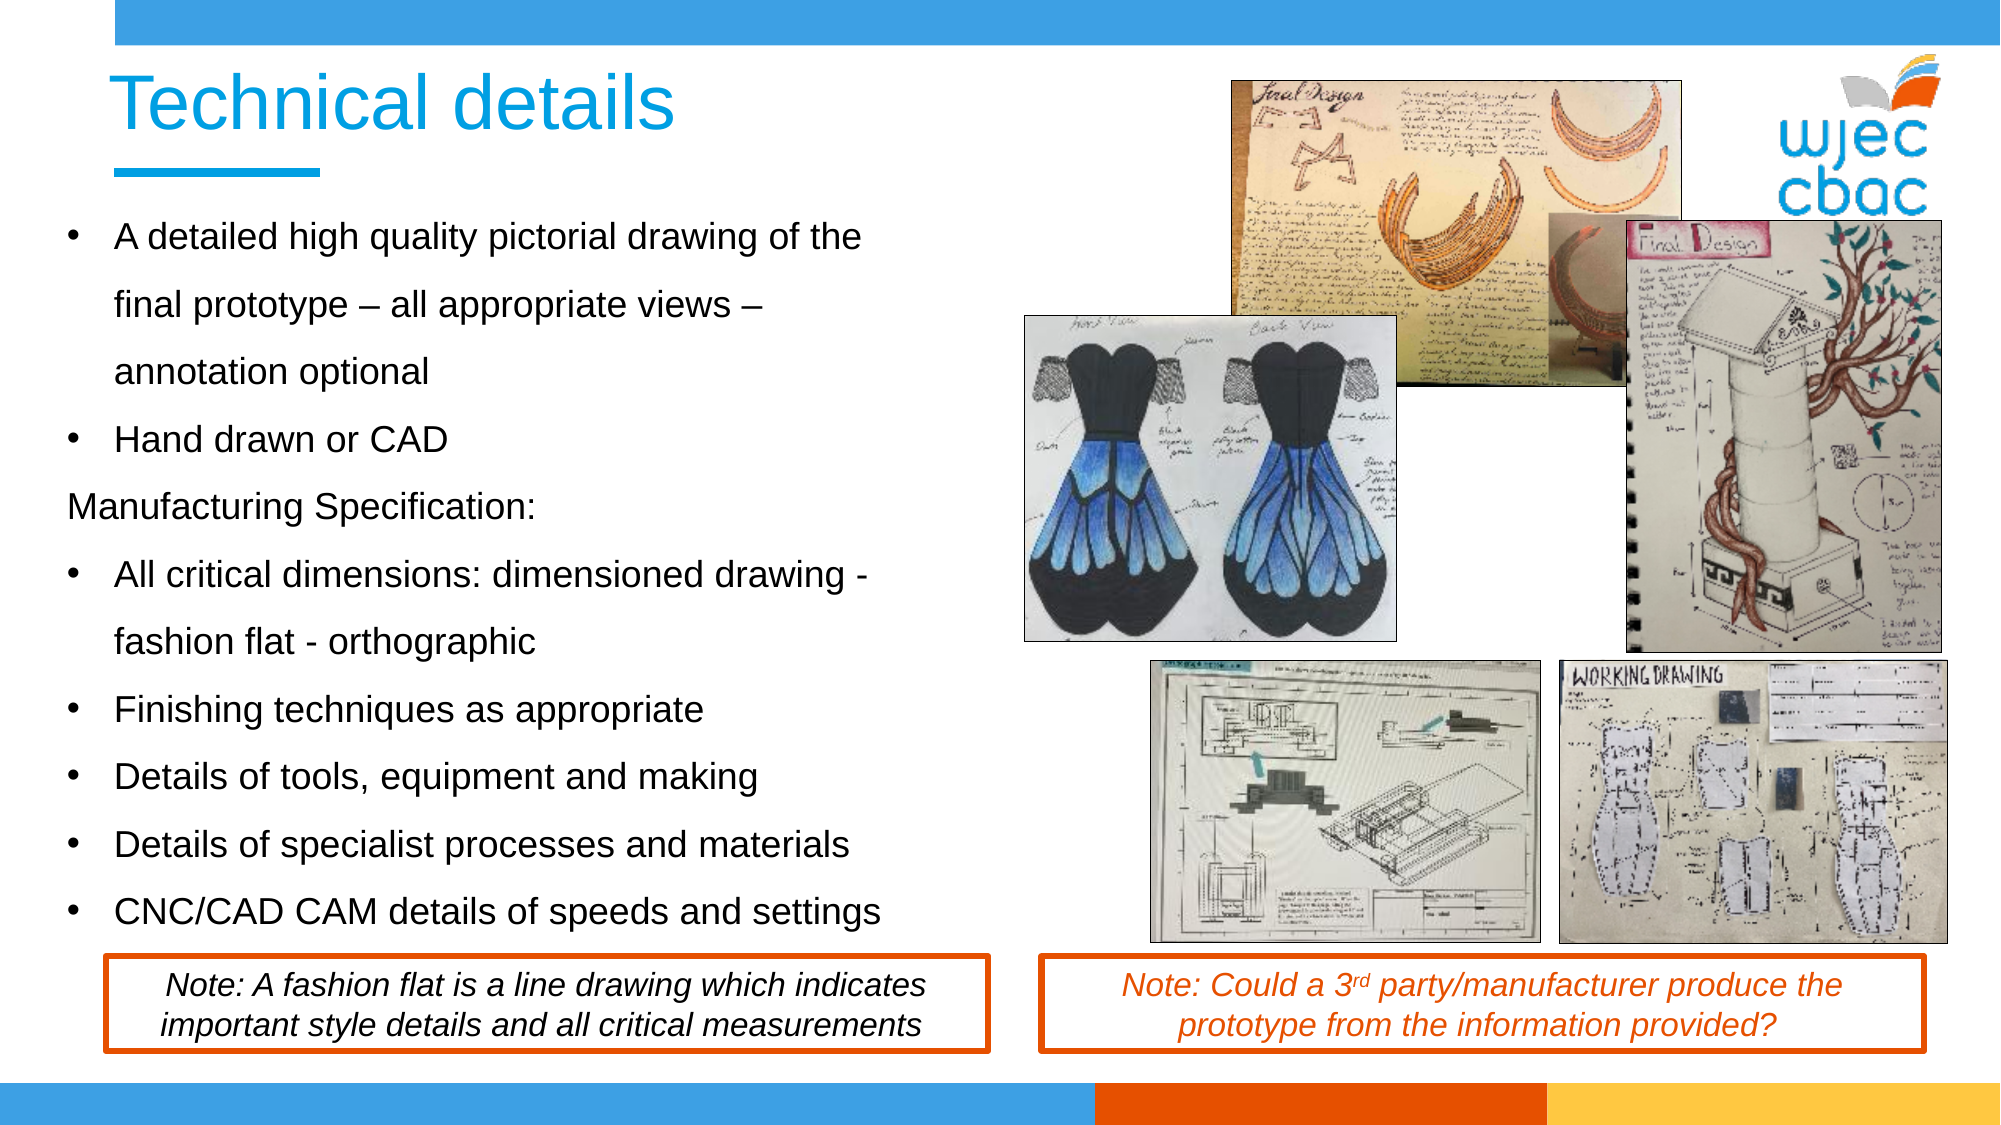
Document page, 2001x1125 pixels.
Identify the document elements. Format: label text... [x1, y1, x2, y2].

text_box [114, 0, 2000, 46]
picture [1025, 80, 2000, 996]
text_box Technical details [93, 55, 1087, 257]
text_box A detailed high quality pictorial drawing of the final prototype – all appropriate views – annotation optional Hand drawn or CAD Manufacturing Specification: All critical dimensions: dimensioned drawing - fashion flat - orthographic Finishing techniques as appropriate Details of tools, equipment and making Details of specialist processes and materials CNC/CAD CAM details of speeds and settings [52, 182, 935, 1000]
text_box Note: Could a 3rd party/manufacturer produce the prototype from the information provided? [1041, 956, 1924, 1051]
picture [1770, 50, 1947, 227]
text_box Note: A fashion flat is a line drawing which indicates important style details and all critical measurements [105, 956, 988, 1051]
